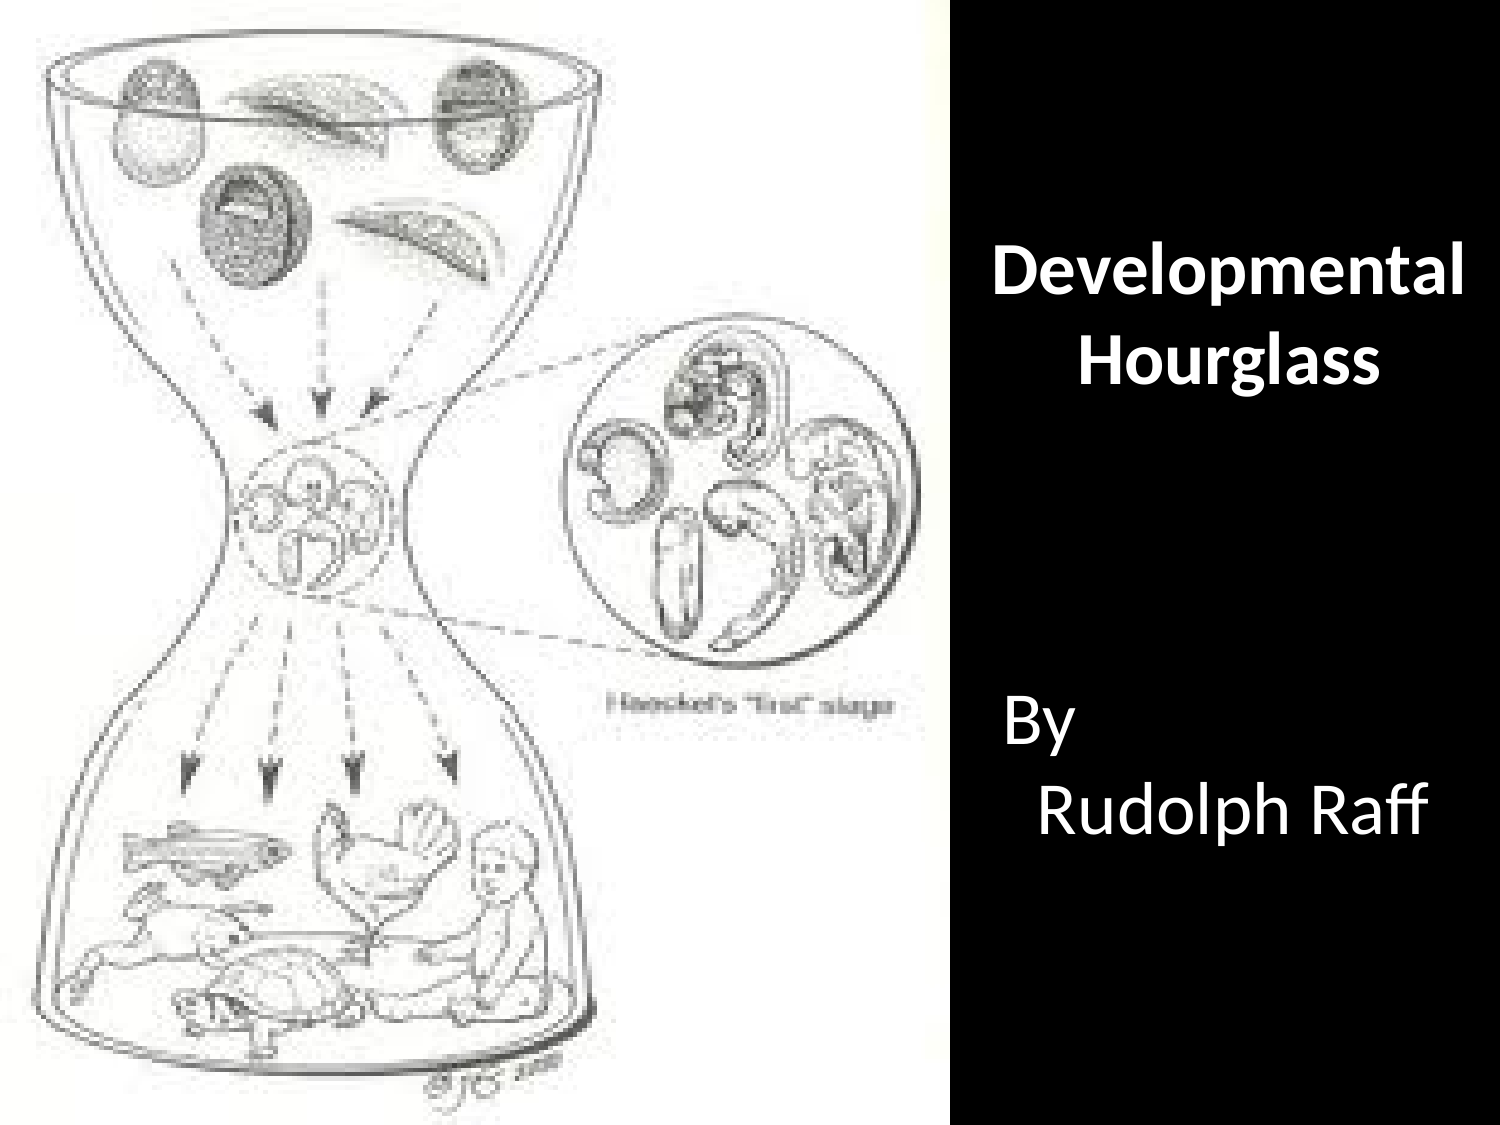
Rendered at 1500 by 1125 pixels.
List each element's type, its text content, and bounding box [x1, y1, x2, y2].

picture [0, 0, 951, 1125]
text_box Developmental Hourglass By Rudolph Raff [954, 212, 1500, 948]
